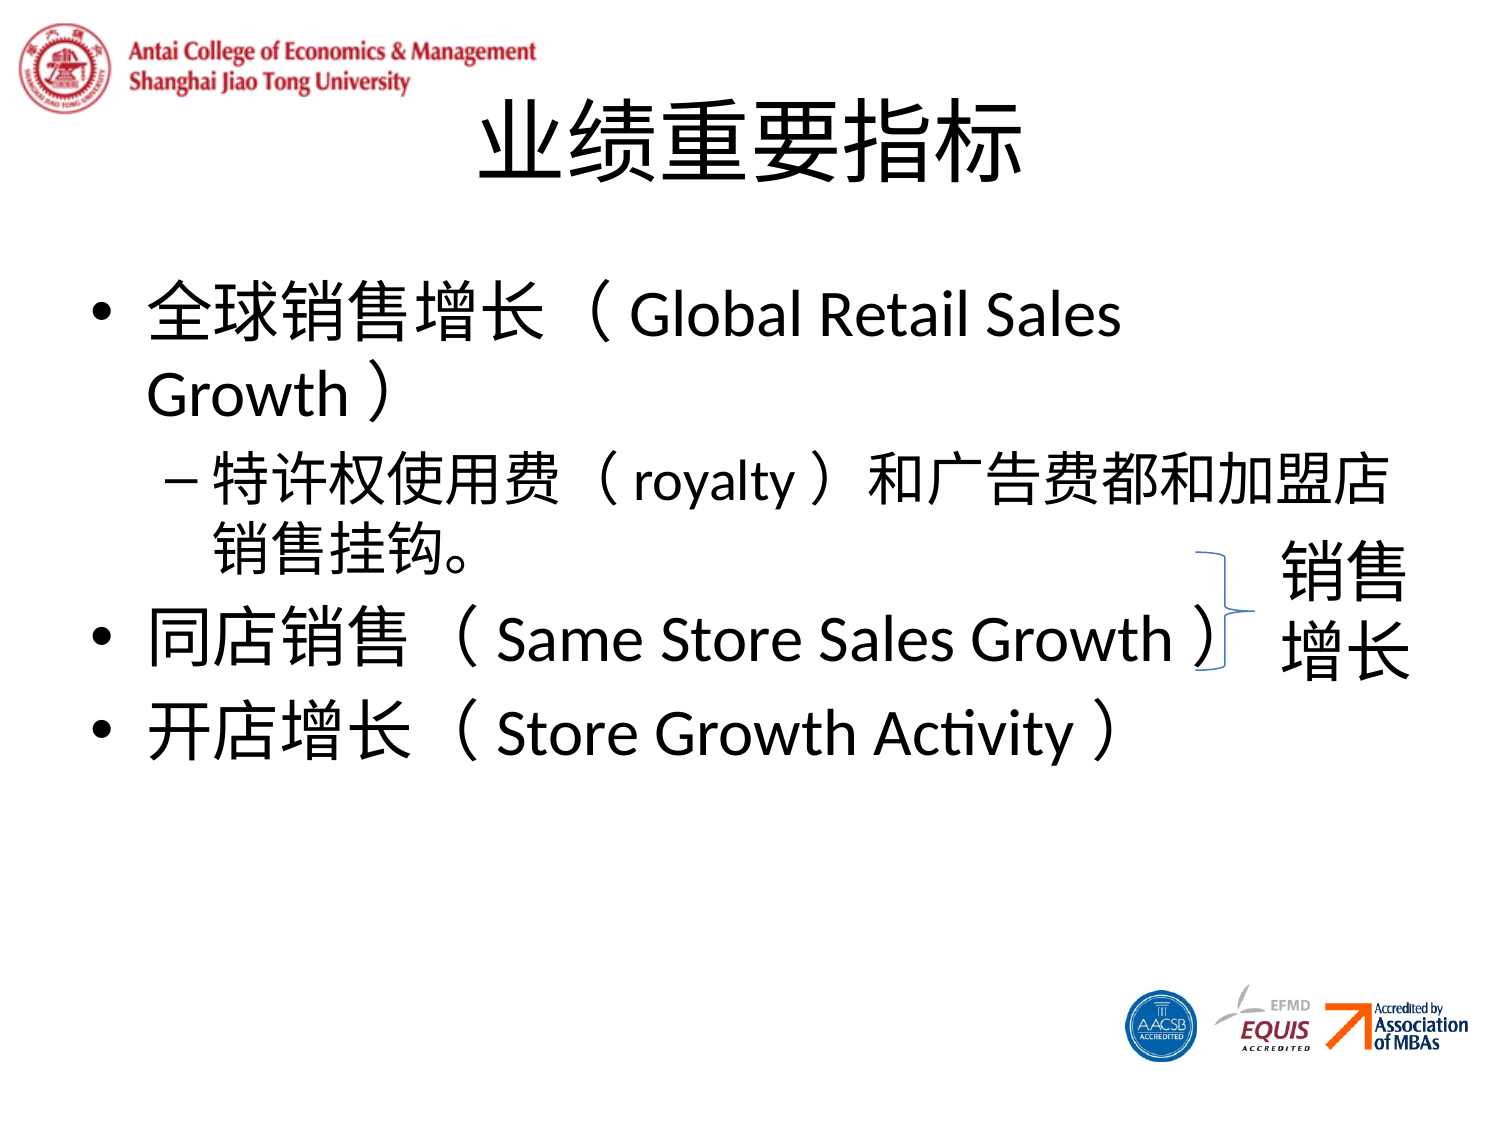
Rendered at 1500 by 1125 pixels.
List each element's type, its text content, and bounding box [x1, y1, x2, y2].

text_box 销售 增长 [1264, 522, 1500, 698]
picture [1325, 1002, 1468, 1050]
picture [1214, 1005, 1310, 1051]
text_box [1195, 551, 1256, 671]
picture [1125, 1005, 1197, 1062]
list 全球销售增长（Global Retail Sales Growth） 特许权使用费（royalty）和广告费都和加盟店销售挂钩。 同店销售（Same Store Sales Growth） 开店增长（Store Growth Activity） [75, 262, 1425, 1005]
picture [2, 19, 548, 119]
title 业绩重要指标 [75, 45, 1425, 233]
